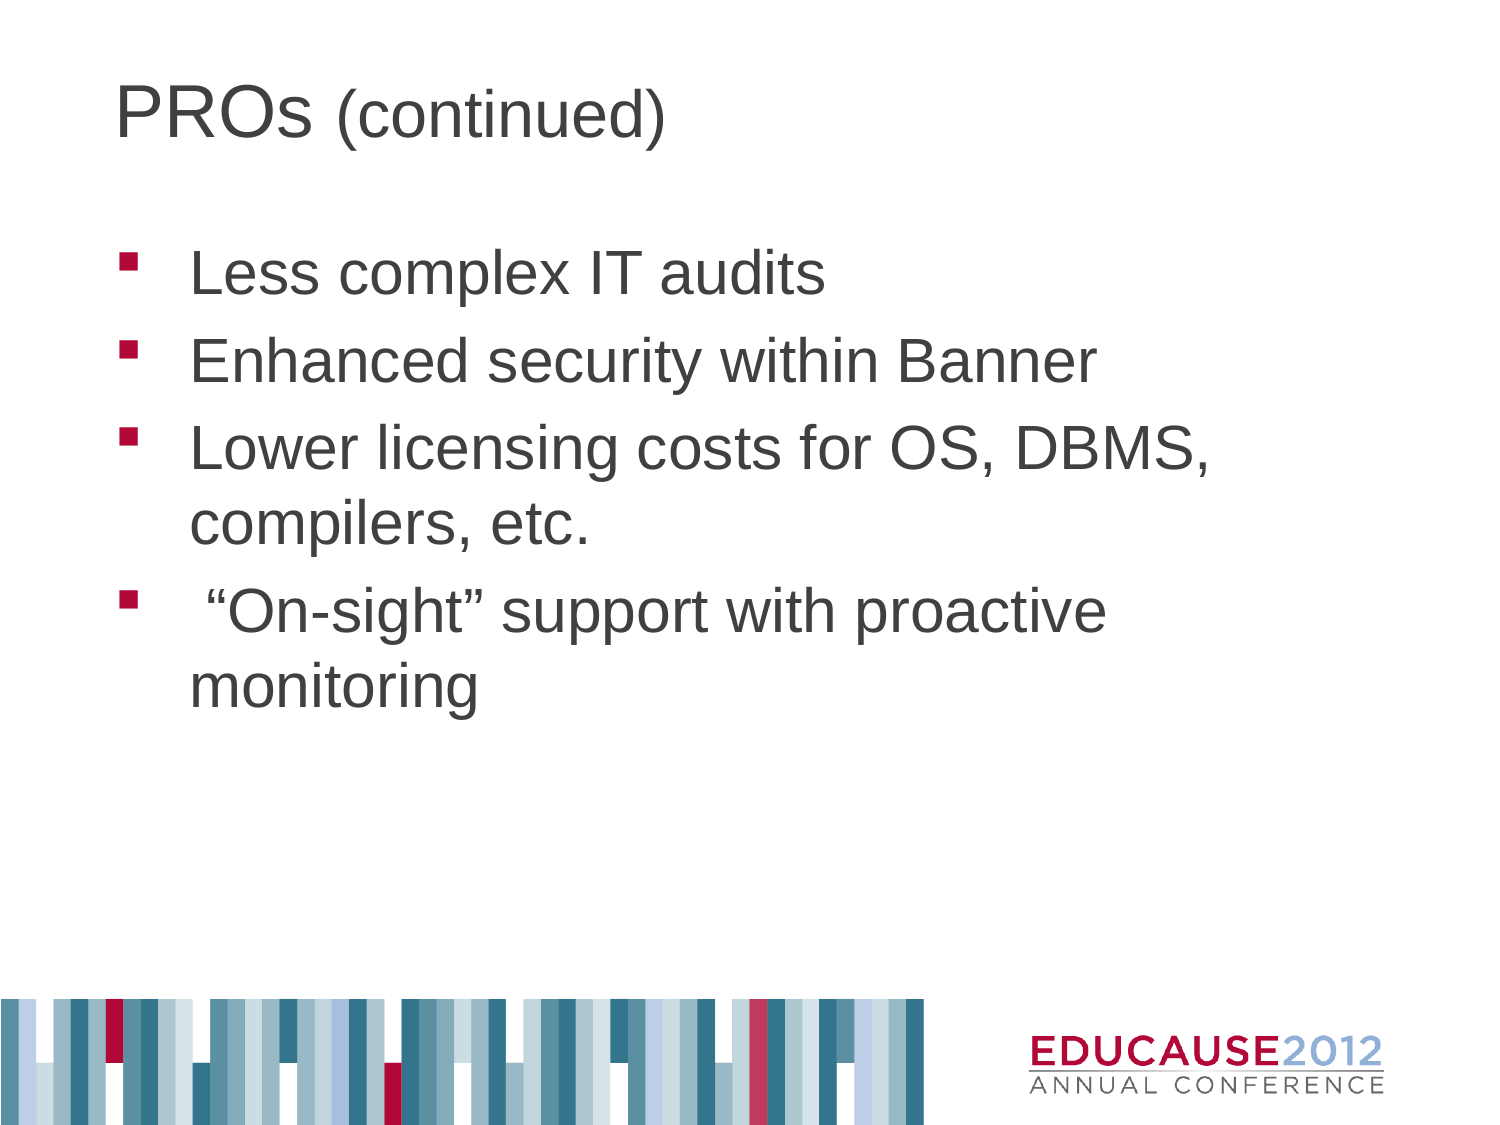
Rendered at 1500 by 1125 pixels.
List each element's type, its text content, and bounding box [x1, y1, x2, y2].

list Less complex IT audits Enhanced security within Banner Lower licensing costs for OS, DBMS, compilers, etc. “On-sight” support with proactive monitoring [99, 224, 1425, 971]
picture [0, 0, 1500, 1125]
title PROs (continued) [99, 55, 1416, 176]
